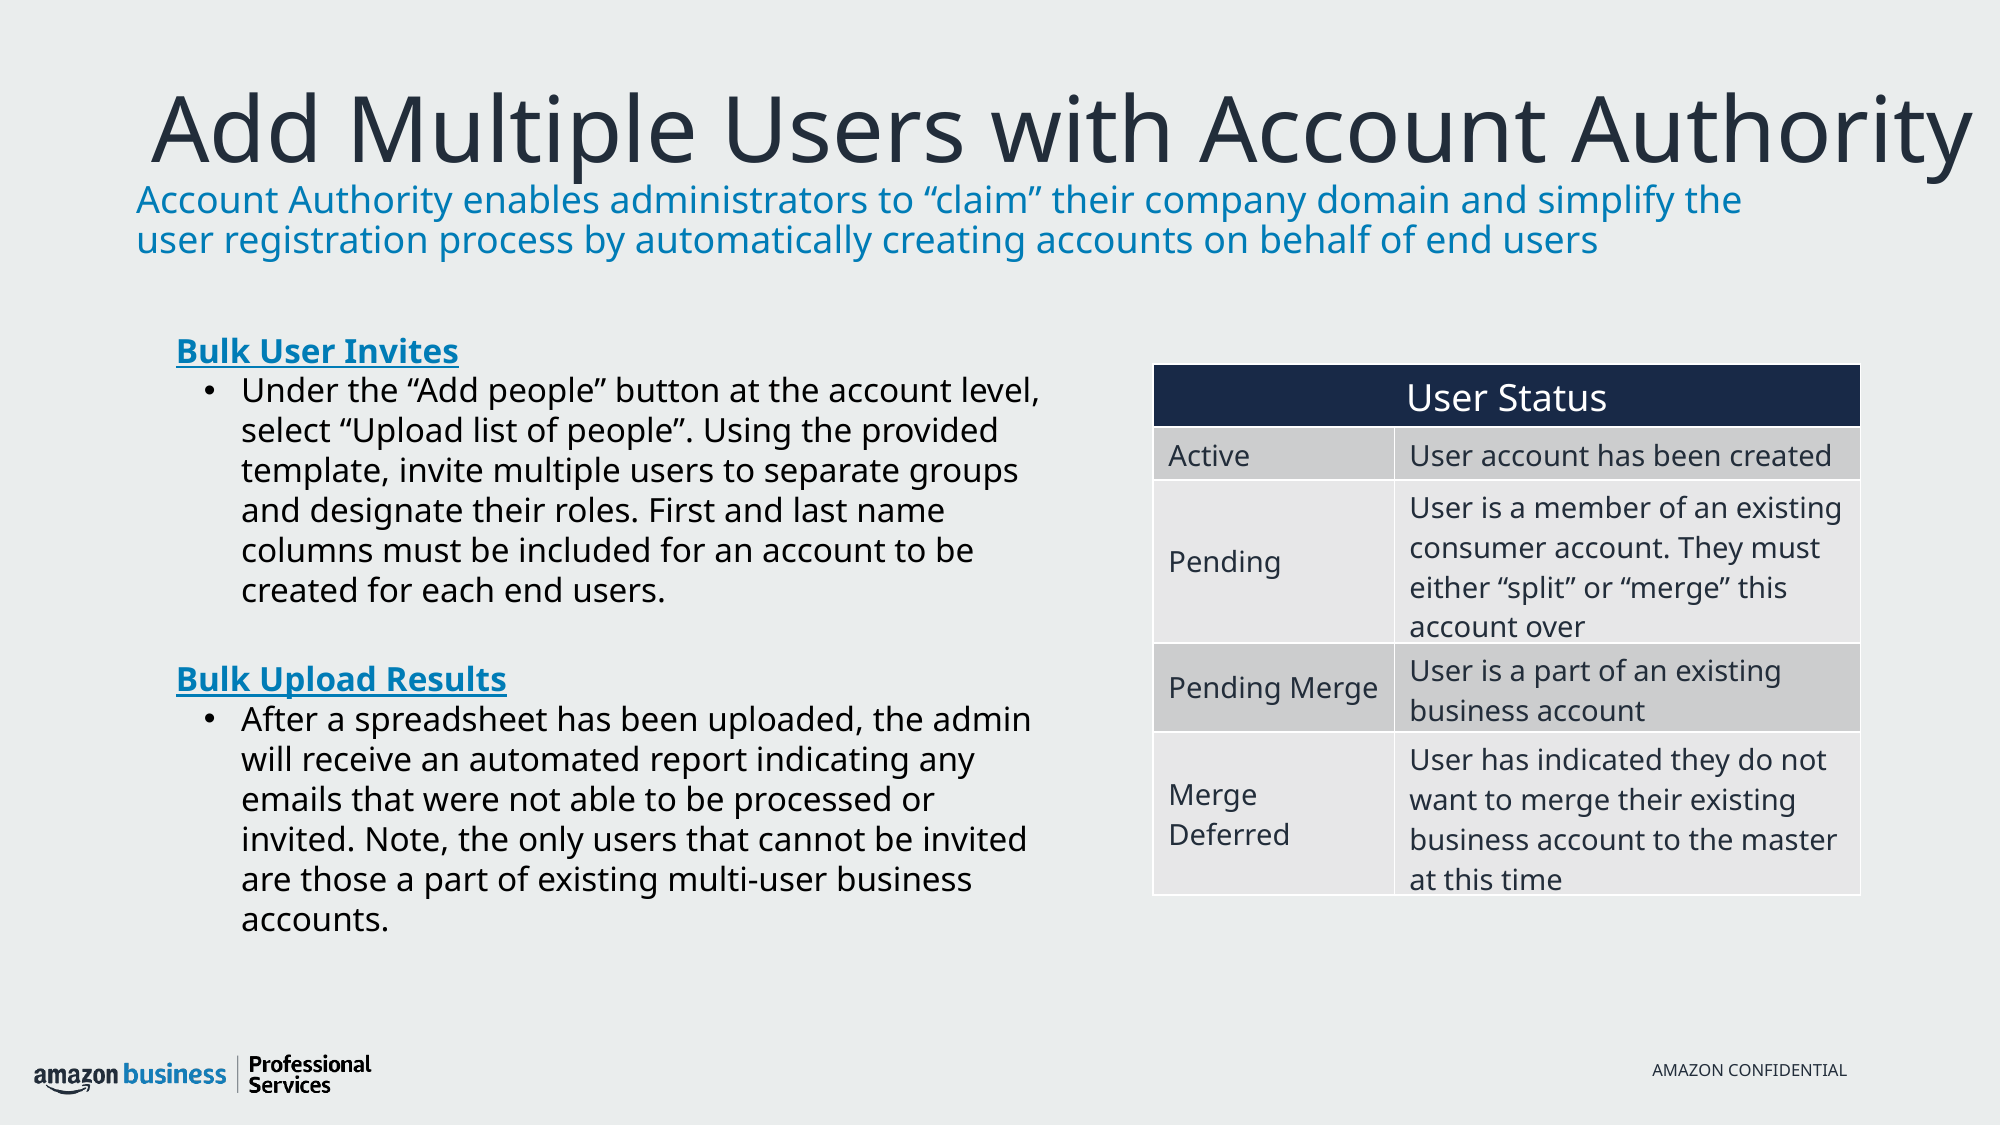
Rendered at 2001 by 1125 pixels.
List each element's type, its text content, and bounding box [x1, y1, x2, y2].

text_box Account Authority enables administrators to “claim” their company domain and simplify the user registration process by automatically creating accounts on behalf of end users [136, 180, 1803, 256]
table_cell User is a member of an existing consumer account. They must either “split” or “merge” this account over [1395, 481, 1860, 642]
picture [24, 1052, 382, 1099]
table_cell Pending [1154, 481, 1394, 642]
text_box Bulk User Invites Under the “Add people” button at the account level, select “Upload list of people”. Using the provided template, invite multiple users to separate groups and designate their roles. First and last name columns must be included for an account to be created for each end users. [161, 322, 1058, 650]
table_cell User account has been created [1395, 428, 1860, 479]
text_box Bulk Upload Results After a spreadsheet has been uploaded, the admin will receive an automated report indicating any emails that were not able to be processed or invited. Note, the only users that cannot be invited are those a part of existing multi-user business accounts. [161, 650, 1058, 991]
title Add Multiple Users with Account Authority [136, 24, 2000, 242]
table_cell User has indicated they do not want to merge their existing business account to the master at this time [1395, 733, 1860, 894]
table_cell Pending Merge [1154, 644, 1394, 731]
table_cell User is a part of an existing business account [1395, 644, 1860, 731]
table_header User Status [1154, 365, 1860, 426]
table_cell Merge Deferred [1154, 733, 1394, 894]
table_cell Active [1154, 428, 1394, 479]
